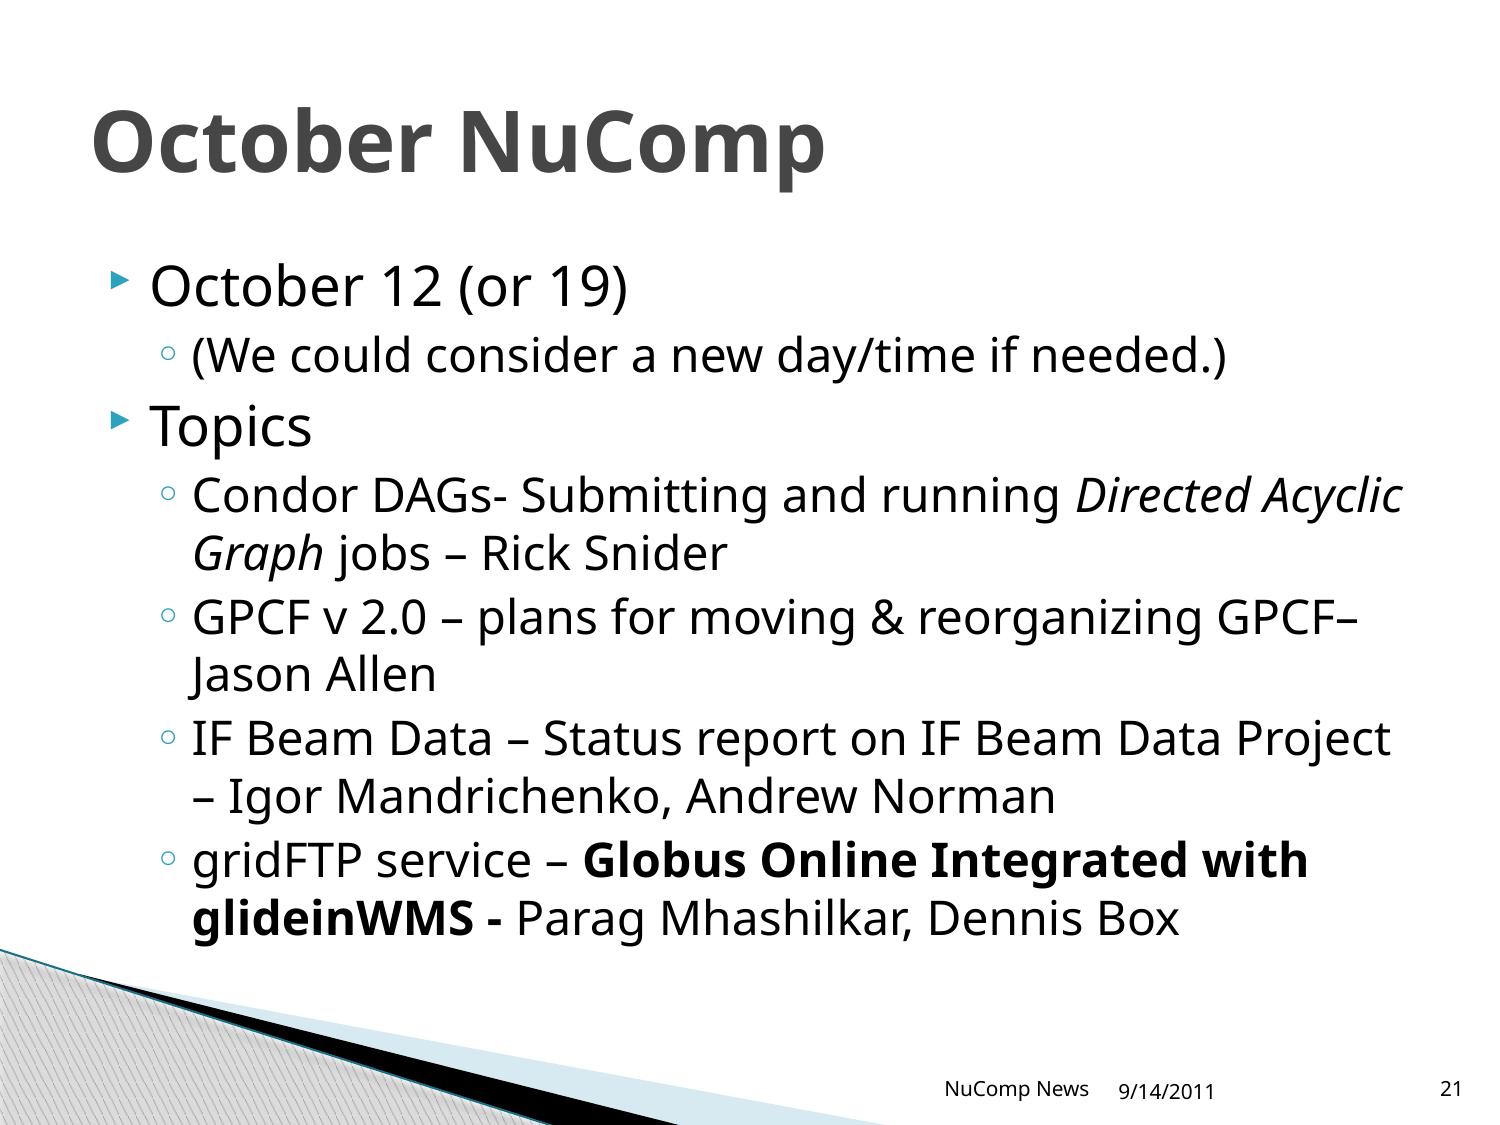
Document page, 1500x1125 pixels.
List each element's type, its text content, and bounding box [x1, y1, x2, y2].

footer NuComp News [718, 1051, 1105, 1112]
slide_number 21 [1418, 1051, 1479, 1112]
list October 12 (or 19) (We could consider a new day/time if needed.) Topics Condor DAGs- Submitting and running Directed Acyclic Graph jobs – Rick Snider GPCF v 2.0 – plans for moving & reorganizing GPCF– Jason Allen IF Beam Data – Status report on IF Beam Data Project – Igor Mandrichenko, Andrew Norman gridFTP service – Globus Online Integrated with glideinWMS - Parag Mhashilkar, Dennis Box [75, 243, 1425, 986]
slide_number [1105, 1051, 1418, 1112]
title October NuComp [75, 45, 1425, 233]
